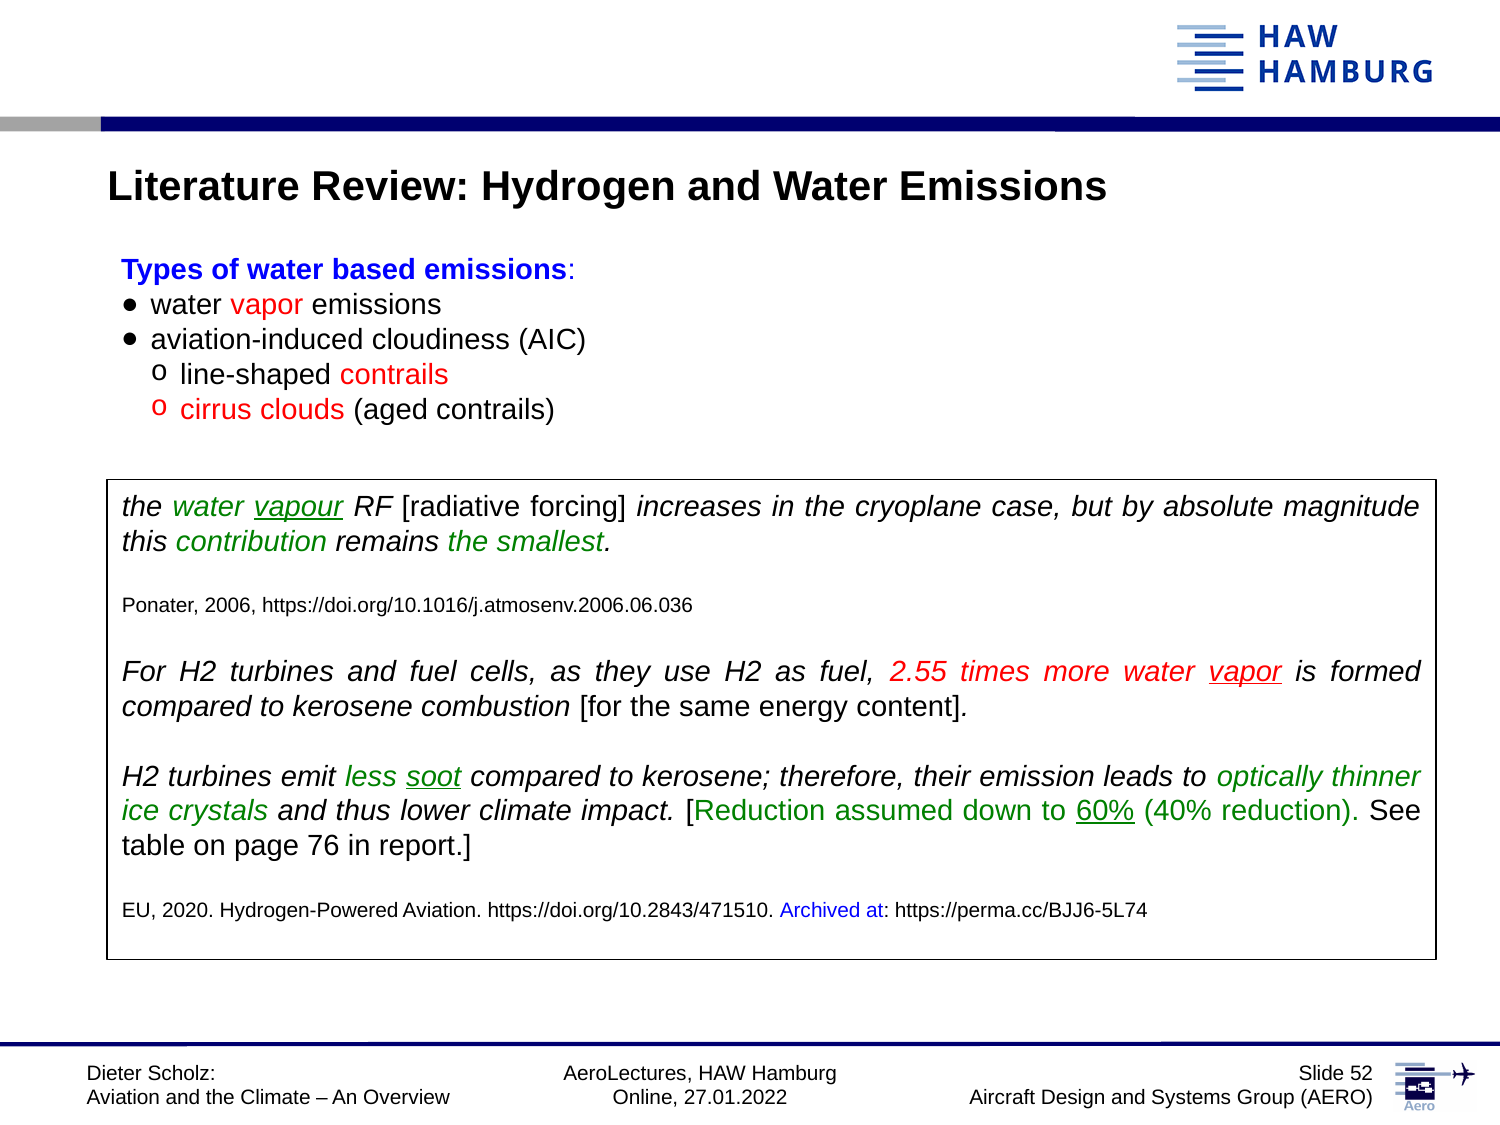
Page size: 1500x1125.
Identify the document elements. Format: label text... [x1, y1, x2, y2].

picture [1155, 3, 1452, 113]
picture [1393, 1060, 1477, 1112]
text_box the water vapour RF [radiative forcing] increases in the cryoplane case, but by absolute magnitude this contribution remains the smallest. Ponater, 2006, https://doi.org/10.1016/j.atmosenv.2006.06.036 For H2 turbines and fuel cells, as they use H2 as fuel, 2.55 times more water vapor is formed compared to kerosene combustion [for the same energy content]. H2 turbines emit less soot compared to kerosene; therefore, their emission leads to optically thinner ice crystals and thus lower climate impact. [Reduction assumed down to 60% (40% reduction). See table on page 76 in report.] EU, 2020. Hydrogen-Powered Aviation. https://doi.org/10.2843/471510. Archived at: https://perma.cc/BJJ6-5L74 [107, 479, 1436, 960]
text_box Literature Review: Hydrogen and Water Emissions [92, 151, 1442, 225]
text_box Types of water based emissions: water vapor emissions aviation-induced cloudiness (AIC) line-shaped contrails cirrus clouds (aged contrails) [106, 243, 857, 433]
